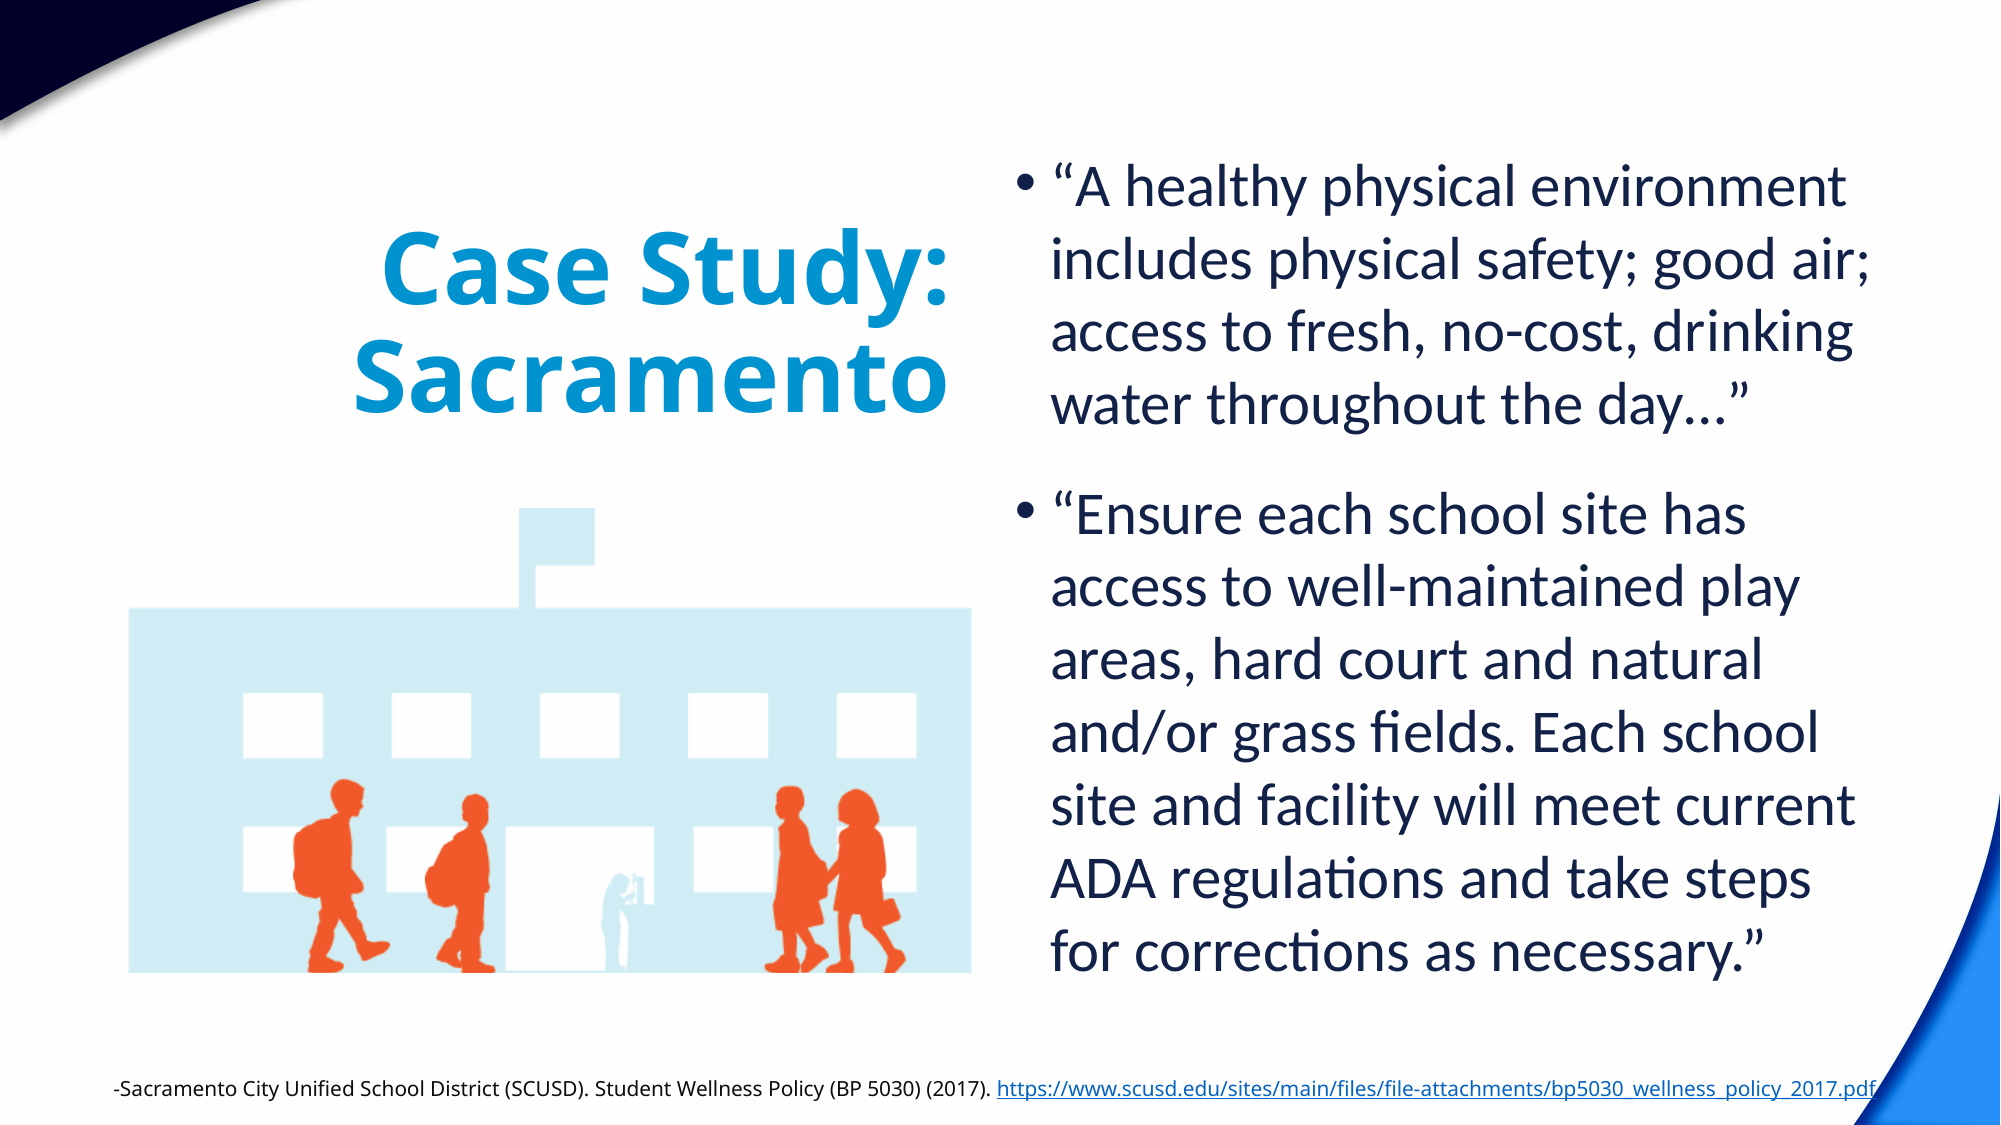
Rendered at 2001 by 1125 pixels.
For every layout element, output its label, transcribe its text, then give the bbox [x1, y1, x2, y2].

list “A healthy physical environment includes physical safety; good air; access to fresh, no-cost, drinking water throughout the day…” “Ensure each school site has access to well-maintained play areas, hard court and natural and/or grass fields. Each school site and facility will meet current ADA regulations and take steps for corrections as necessary.” [999, 113, 1900, 1016]
picture [0, 0, 2000, 1125]
title Case Study: Sacramento [99, 113, 967, 539]
list -Sacramento City Unified School District (SCUSD). Student Wellness Policy (BP 5030) (2017). https://www.scusd.edu/sites/main/files/file-attachments/bp5030_wellness_policy_2017.pdf [98, 1016, 1898, 1111]
